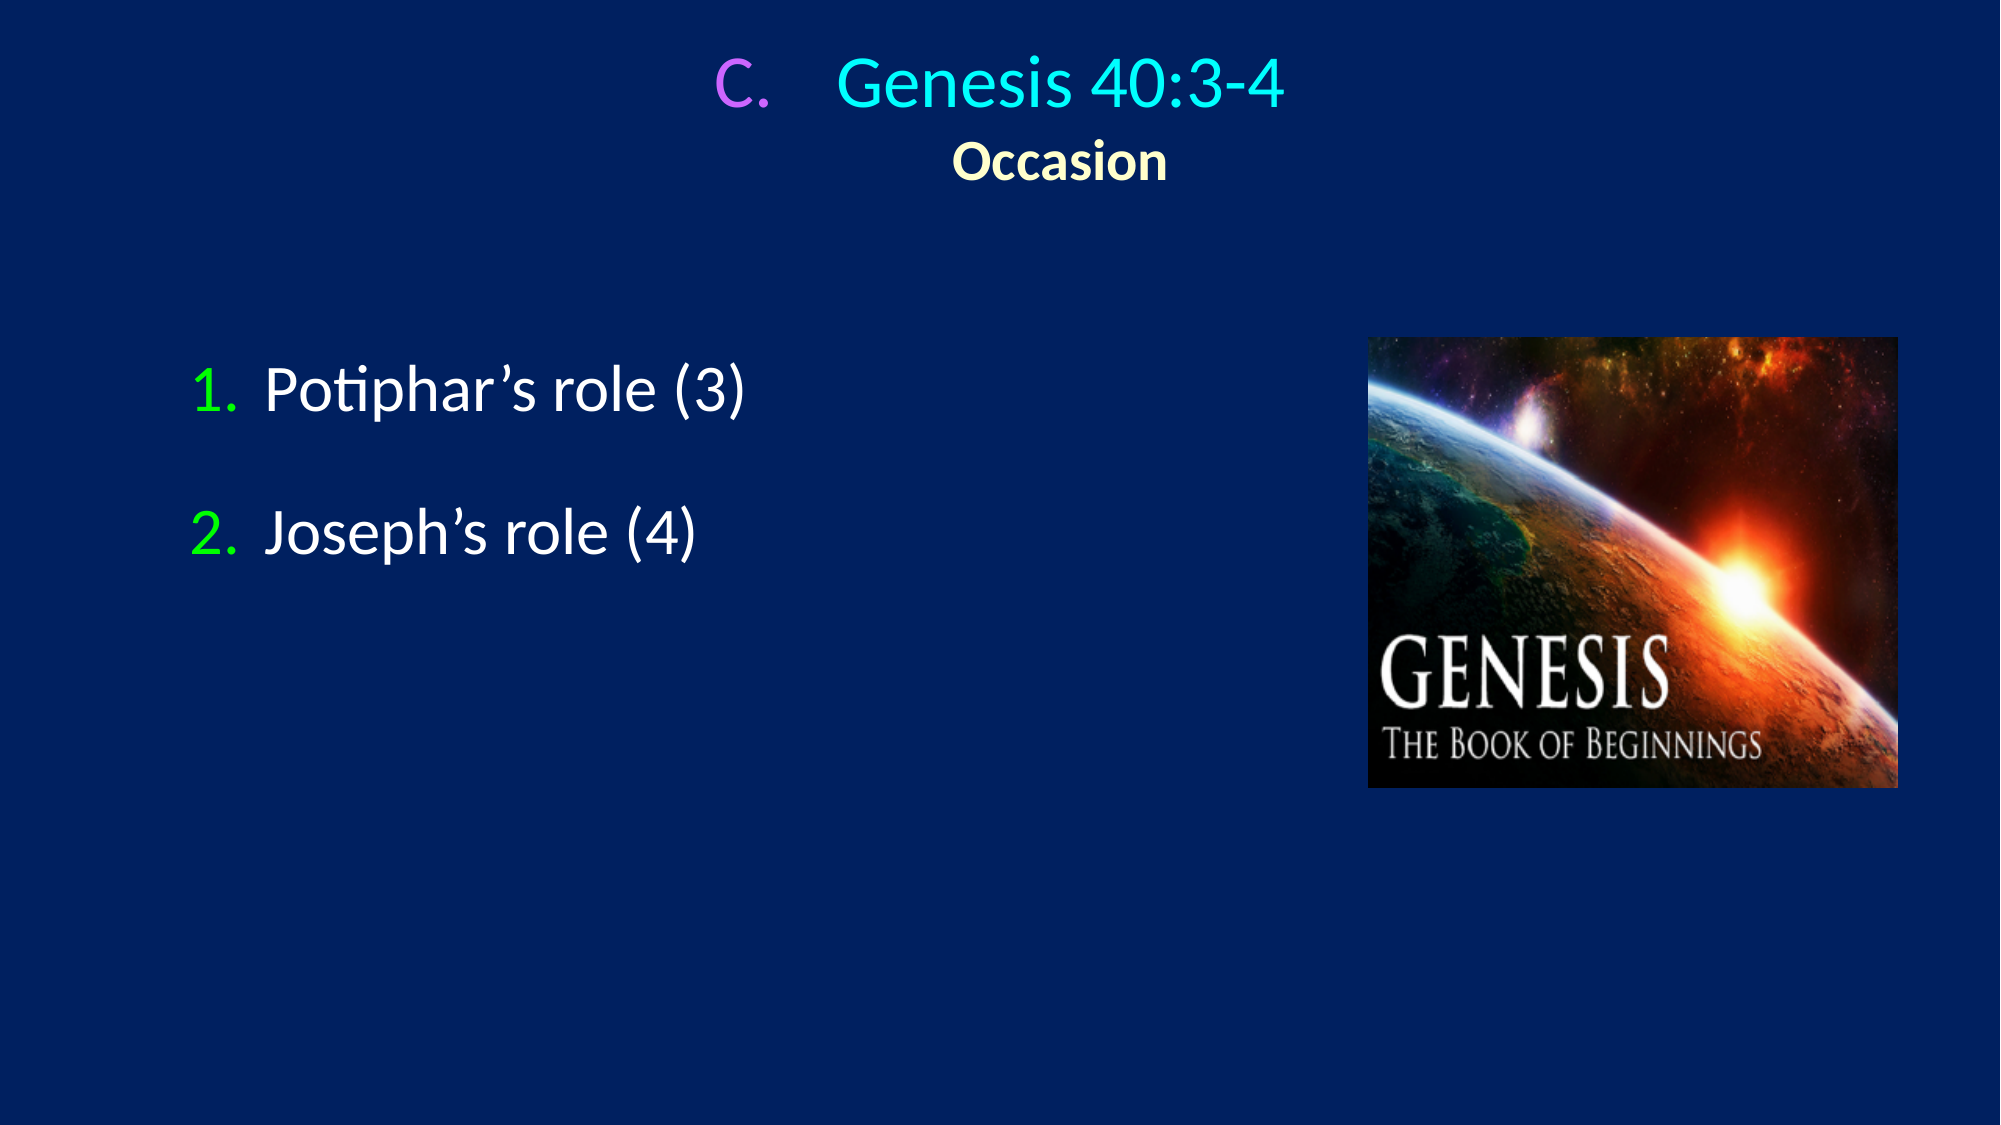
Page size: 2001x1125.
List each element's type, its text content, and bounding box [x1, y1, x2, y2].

title Genesis 40:3-4 Occasion [392, 37, 1607, 188]
picture [1367, 337, 1898, 788]
list Potiphar’s role (3) Joseph’s role (4) [174, 337, 1288, 888]
